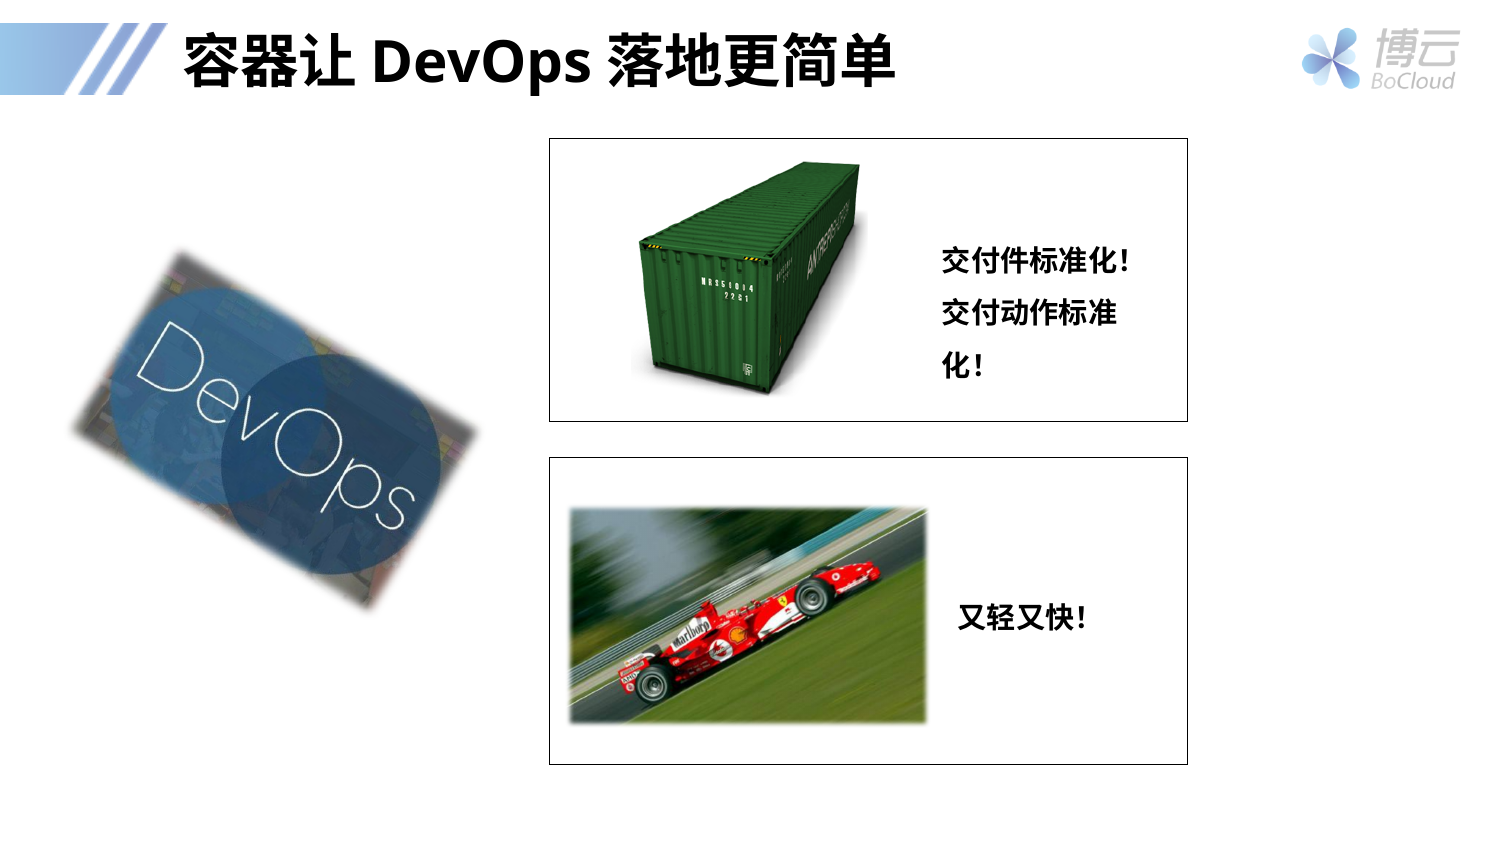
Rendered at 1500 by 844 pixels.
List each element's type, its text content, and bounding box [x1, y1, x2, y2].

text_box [548, 456, 1188, 765]
picture [0, 23, 166, 95]
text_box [548, 138, 1188, 422]
title 容器让DevOps落地更简单 [166, 22, 1305, 95]
picture [1281, 18, 1483, 99]
picture [82, 261, 467, 600]
